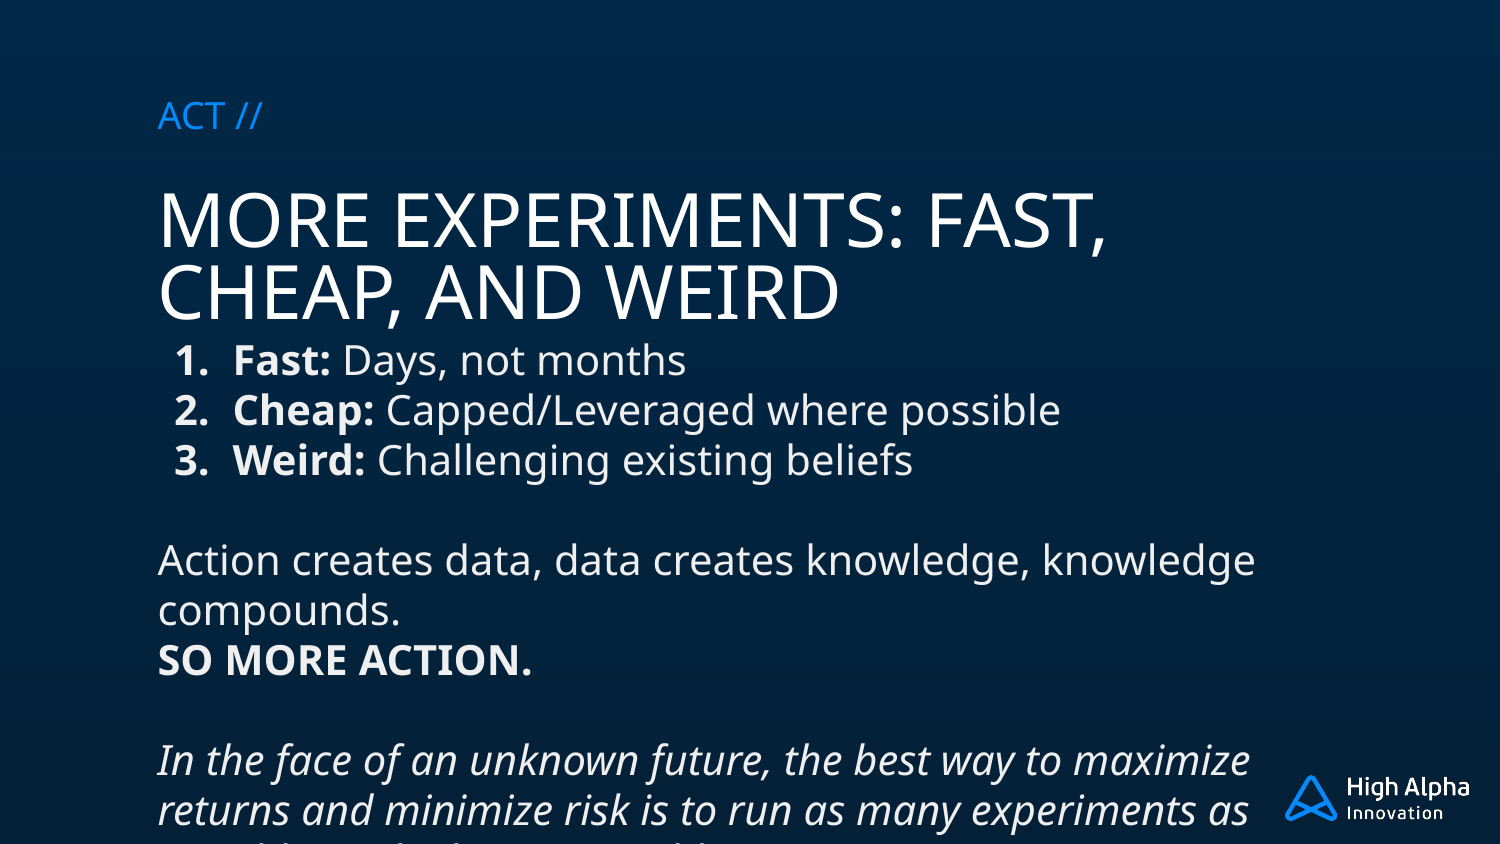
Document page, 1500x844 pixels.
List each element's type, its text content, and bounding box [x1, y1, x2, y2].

text_box MORE EXPERIMENTS: FAST, CHEAP, AND WEIRD Fast: Days, not months Cheap: Capped/Leveraged where possible Weird: Challenging existing beliefs Action creates data, data creates knowledge, knowledge compounds. SO MORE ACTION. In the face of an unknown future, the best way to maximize returns and minimize risk is to run as many experiments as possible, at the lowest possible cost per experiment. [142, 174, 1358, 844]
picture [1284, 775, 1469, 822]
text_box ACT // [142, 76, 735, 174]
